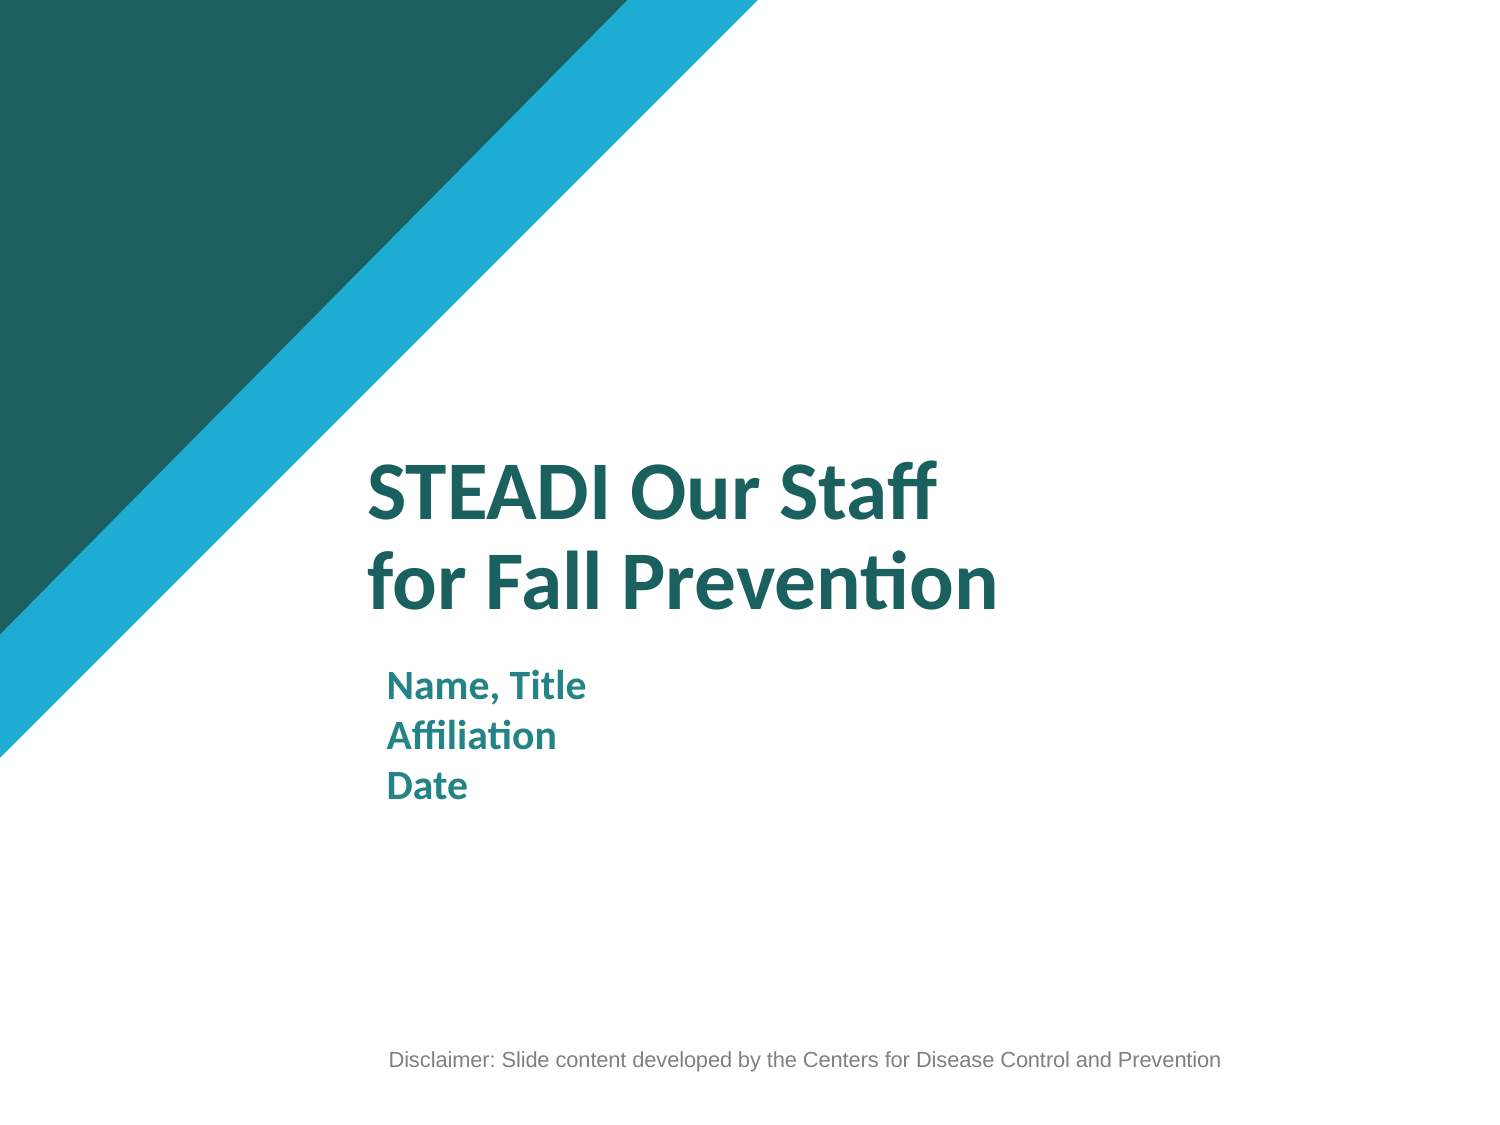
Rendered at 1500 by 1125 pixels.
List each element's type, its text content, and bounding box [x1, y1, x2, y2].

list Disclaimer: Slide content developed by the Centers for Disease Control and Prevention [373, 1041, 1267, 1083]
title STEADI Our Staff for Fall Prevention [352, 456, 1034, 636]
subtitle Name, Title Affiliation Date [371, 650, 1388, 711]
